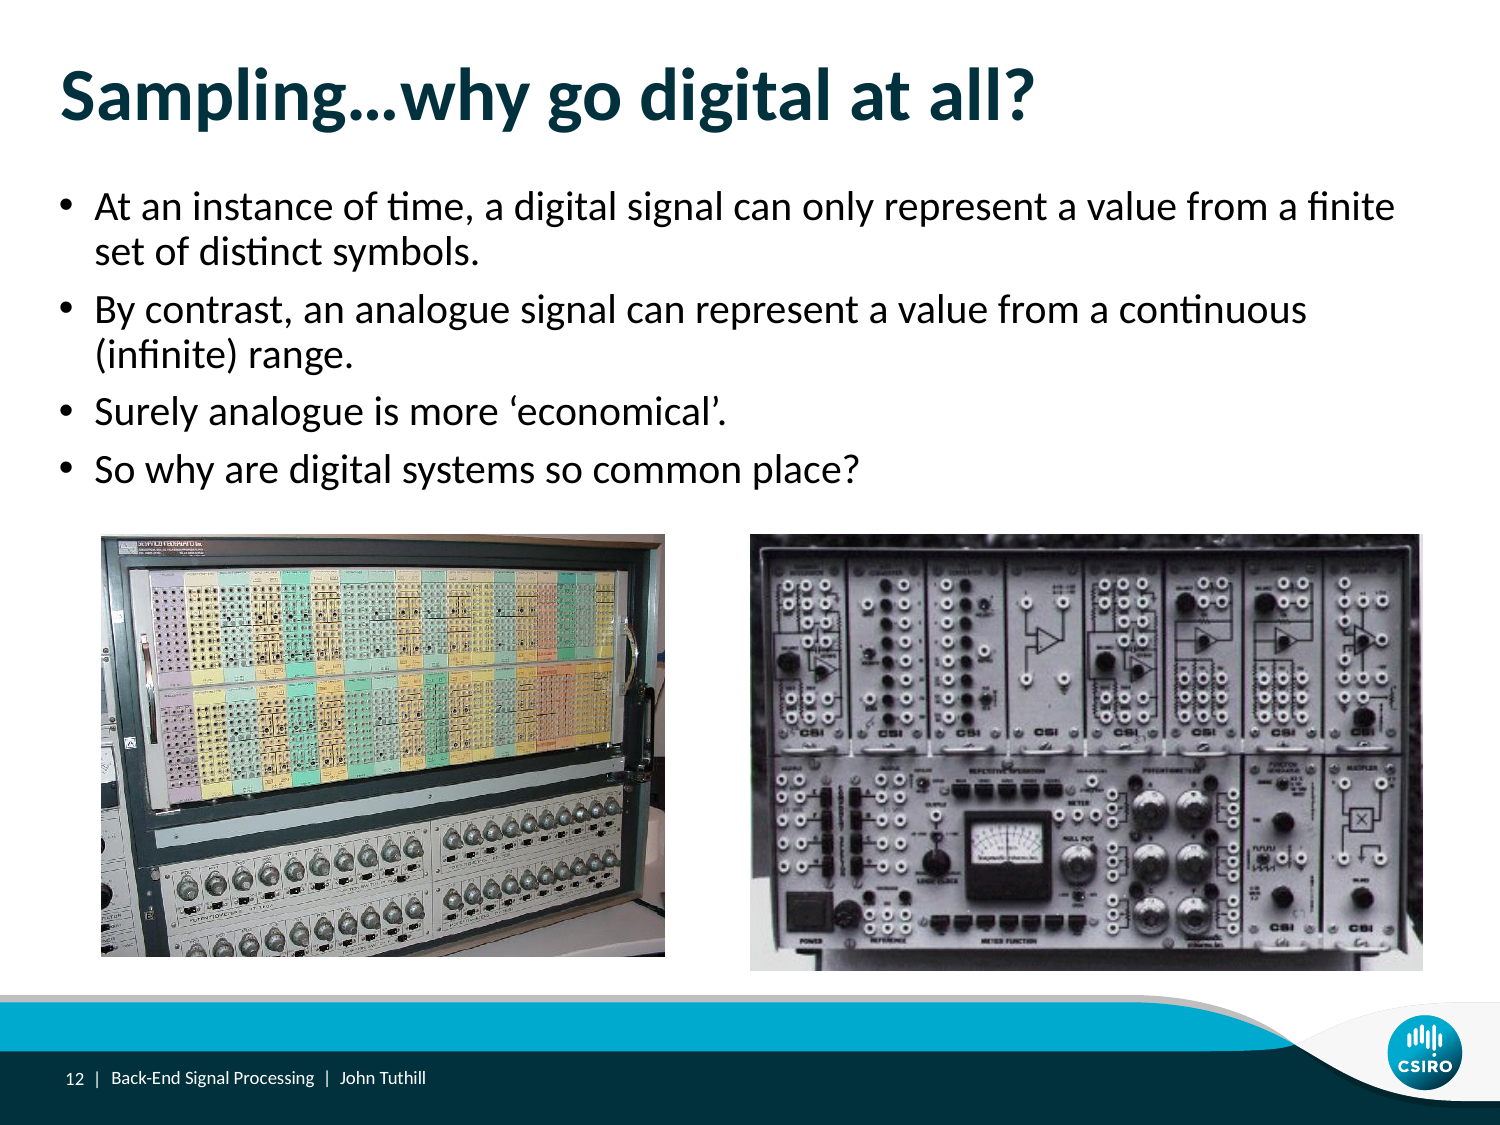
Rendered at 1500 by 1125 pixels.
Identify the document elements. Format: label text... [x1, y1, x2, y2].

title Sampling…why go digital at all? [60, 45, 1449, 185]
list At an instance of time, a digital signal can only represent a value from a finite set of distinct symbols. By contrast, an analogue signal can represent a value from a continuous (infinite) range. Surely analogue is more ‘economical’. So why are digital systems so common place? [58, 184, 1447, 516]
picture [749, 534, 1423, 971]
footer Back-End Signal Processing | John Tuthill [111, 1067, 1110, 1088]
slide_number 12 | [54, 1067, 102, 1088]
picture [101, 534, 665, 958]
